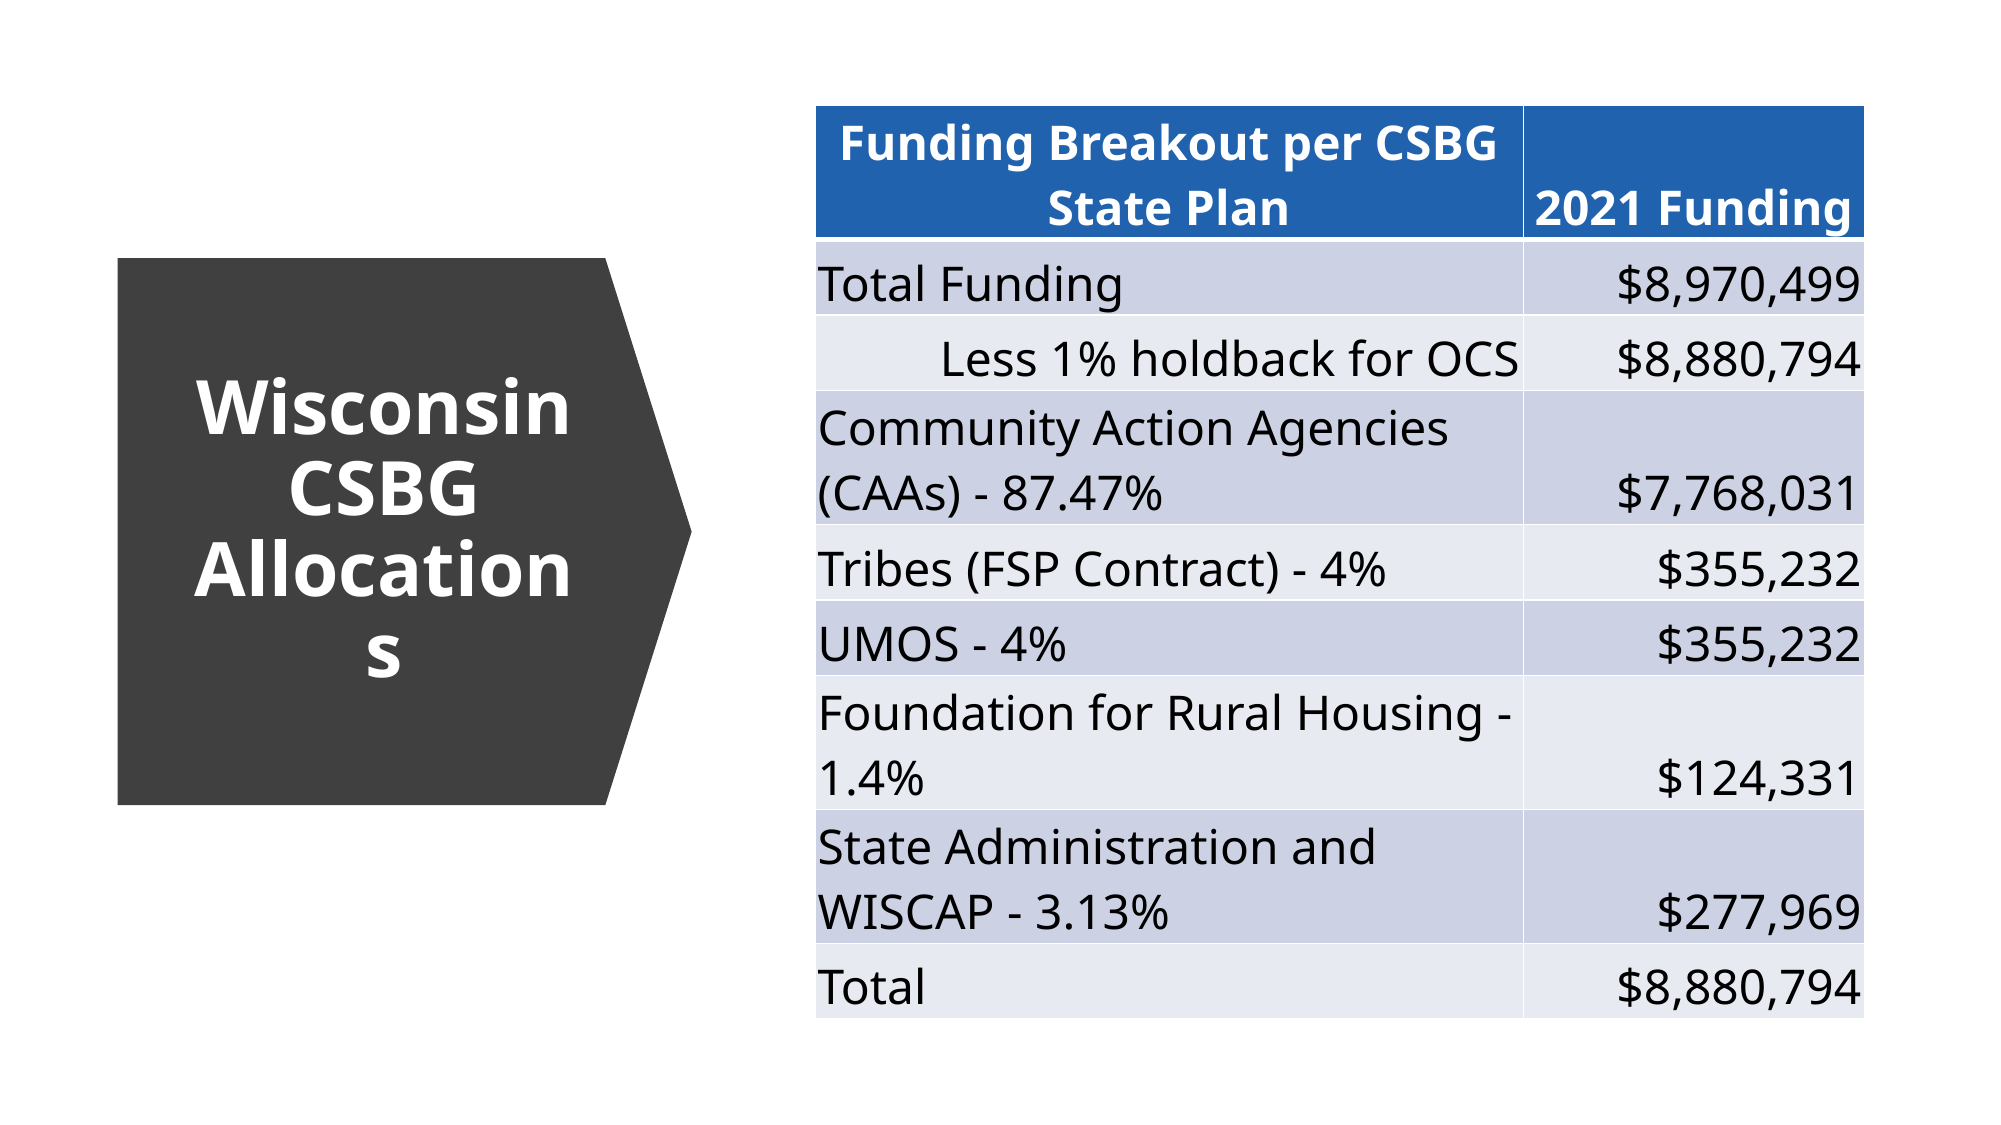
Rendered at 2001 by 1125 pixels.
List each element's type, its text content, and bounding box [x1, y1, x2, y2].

table_cell $8,970,499 [1524, 242, 1864, 314]
table_header 2021 Funding [1524, 106, 1864, 237]
table_cell $7,768,031 [1524, 391, 1864, 524]
table_cell $277,969 [1524, 810, 1864, 943]
table_cell Community Action Agencies (CAAs) - 87.47% [816, 391, 1523, 524]
table_cell Total [816, 944, 1523, 1018]
title Wisconsin CSBG Allocations [168, 322, 601, 741]
table_cell Tribes (FSP Contract) - 4% [816, 525, 1523, 599]
table_cell $355,232 [1524, 525, 1864, 599]
table_cell $355,232 [1524, 601, 1864, 675]
table_cell $8,880,794 [1524, 316, 1864, 390]
text_box [116, 257, 693, 807]
table_cell $8,880,794 [1524, 944, 1864, 1018]
table_cell State Administration and WISCAP - 3.13% [816, 810, 1523, 943]
table_cell Total Funding [816, 242, 1523, 314]
table_cell Foundation for Rural Housing - 1.4% [816, 676, 1523, 809]
table_cell Less 1% holdback for OCS [816, 316, 1523, 390]
table_cell UMOS - 4% [816, 601, 1523, 675]
table_cell $124,331 [1524, 676, 1864, 809]
table_header Funding Breakout per CSBG State Plan [816, 106, 1523, 237]
